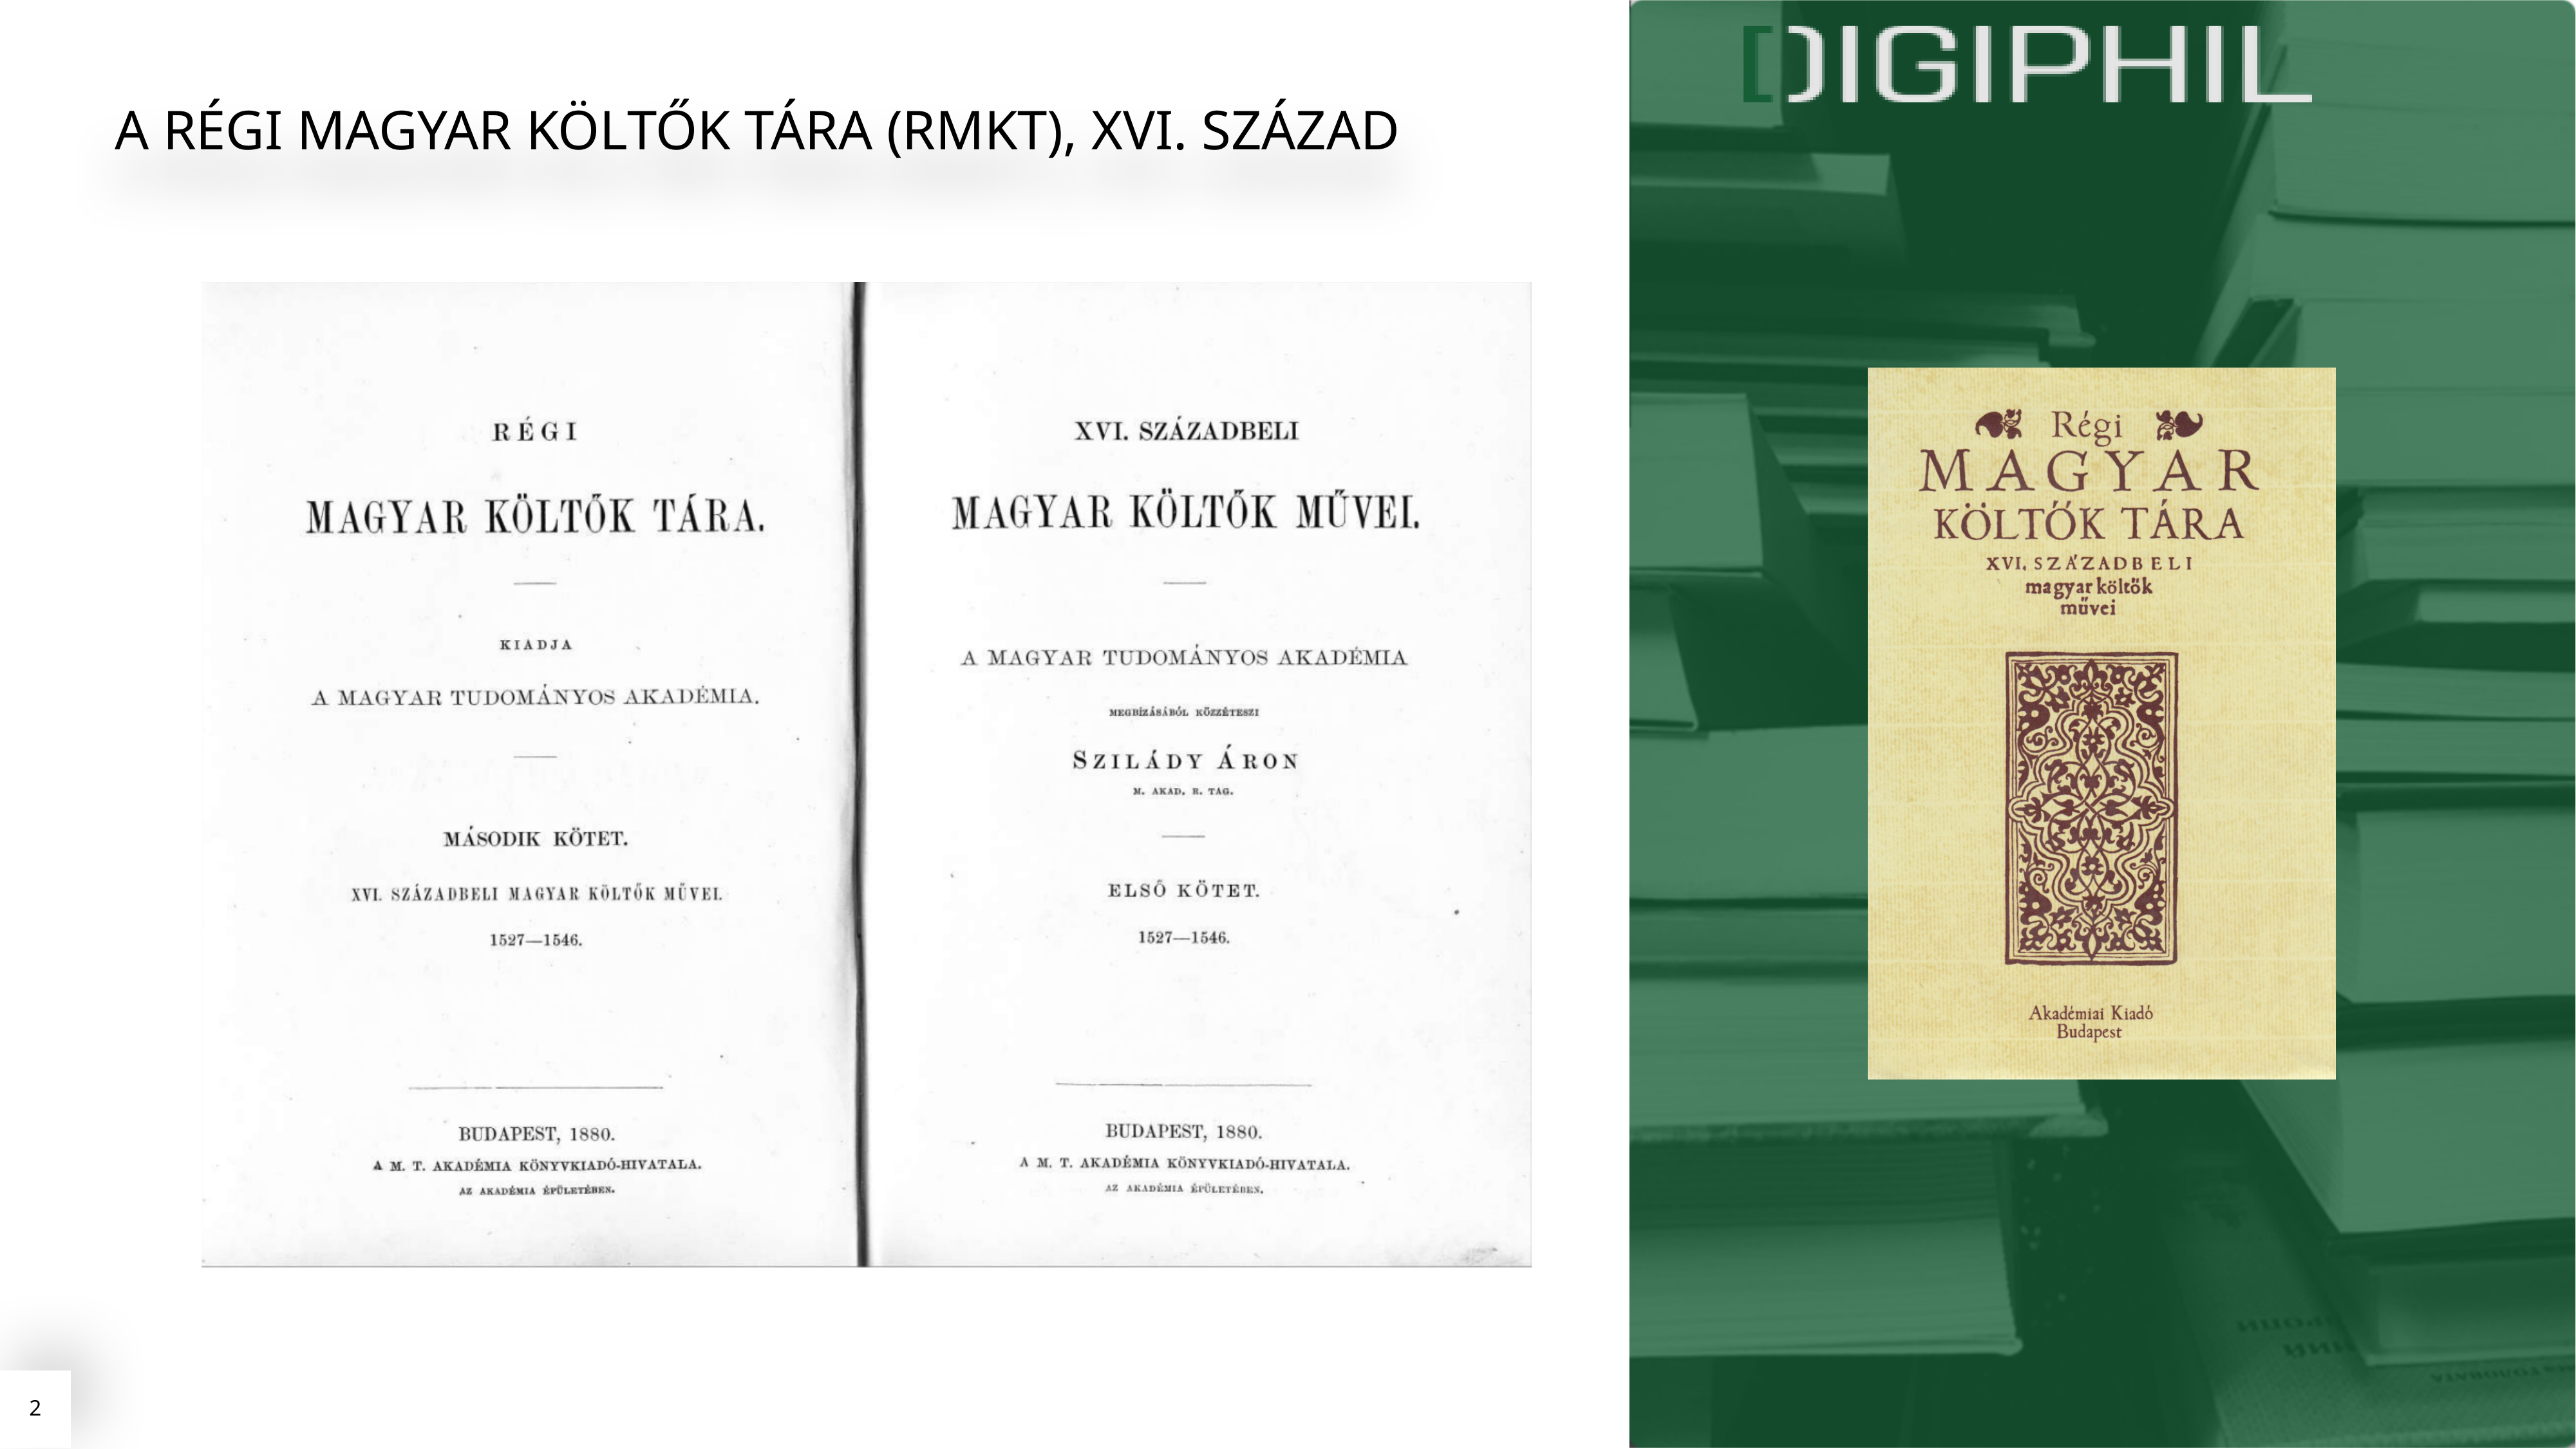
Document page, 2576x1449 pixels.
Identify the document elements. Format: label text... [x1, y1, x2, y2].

title A RÉGI MAGYAR KÖLTŐK TÁRA (RMKT), XVI. SZÁZAD [105, 83, 1629, 236]
picture [55, 26, 391, 187]
slide_number 2 [0, 1370, 71, 1448]
picture [202, 1, 2576, 1448]
